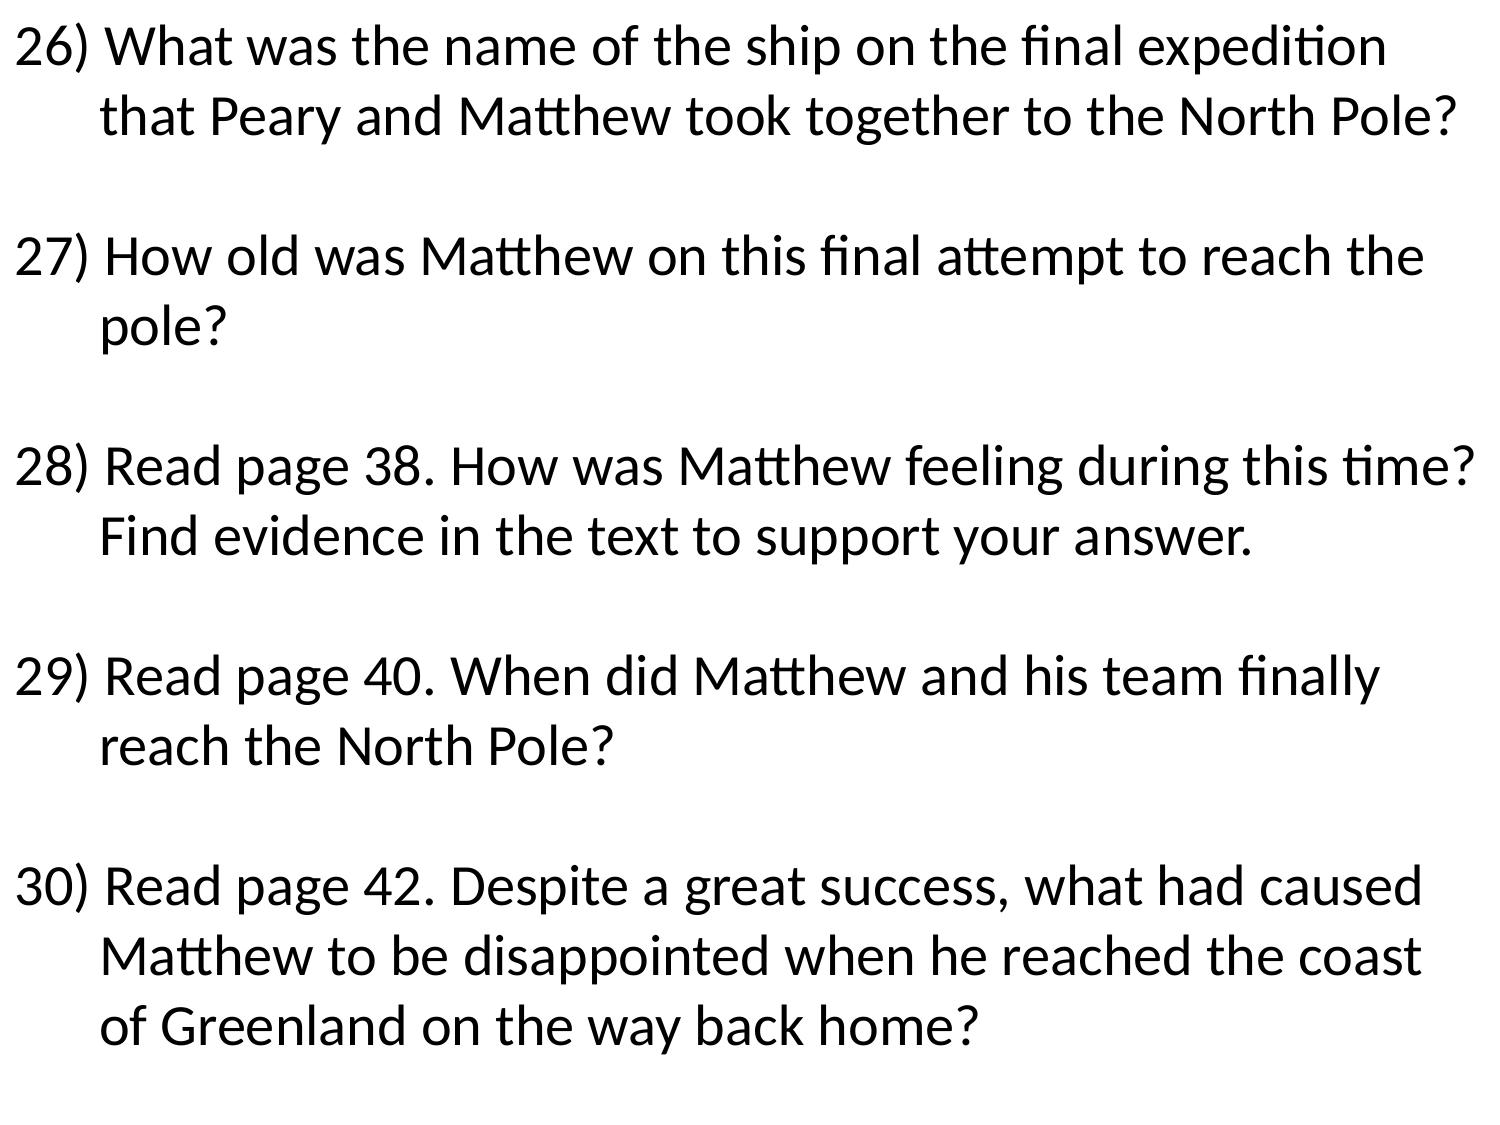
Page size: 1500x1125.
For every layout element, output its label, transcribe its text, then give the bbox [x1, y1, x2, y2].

text_box 26) What was the name of the ship on the final expedition that Peary and Matthew took together to the North Pole? 27) How old was Matthew on this final attempt to reach the pole? 28) Read page 38. How was Matthew feeling during this time? Find evidence in the text to support your answer. 29) Read page 40. When did Matthew and his team finally reach the North Pole? 30) Read page 42. Despite a great success, what had caused Matthew to be disappointed when he reached the coast of Greenland on the way back home? [0, 0, 1500, 1065]
